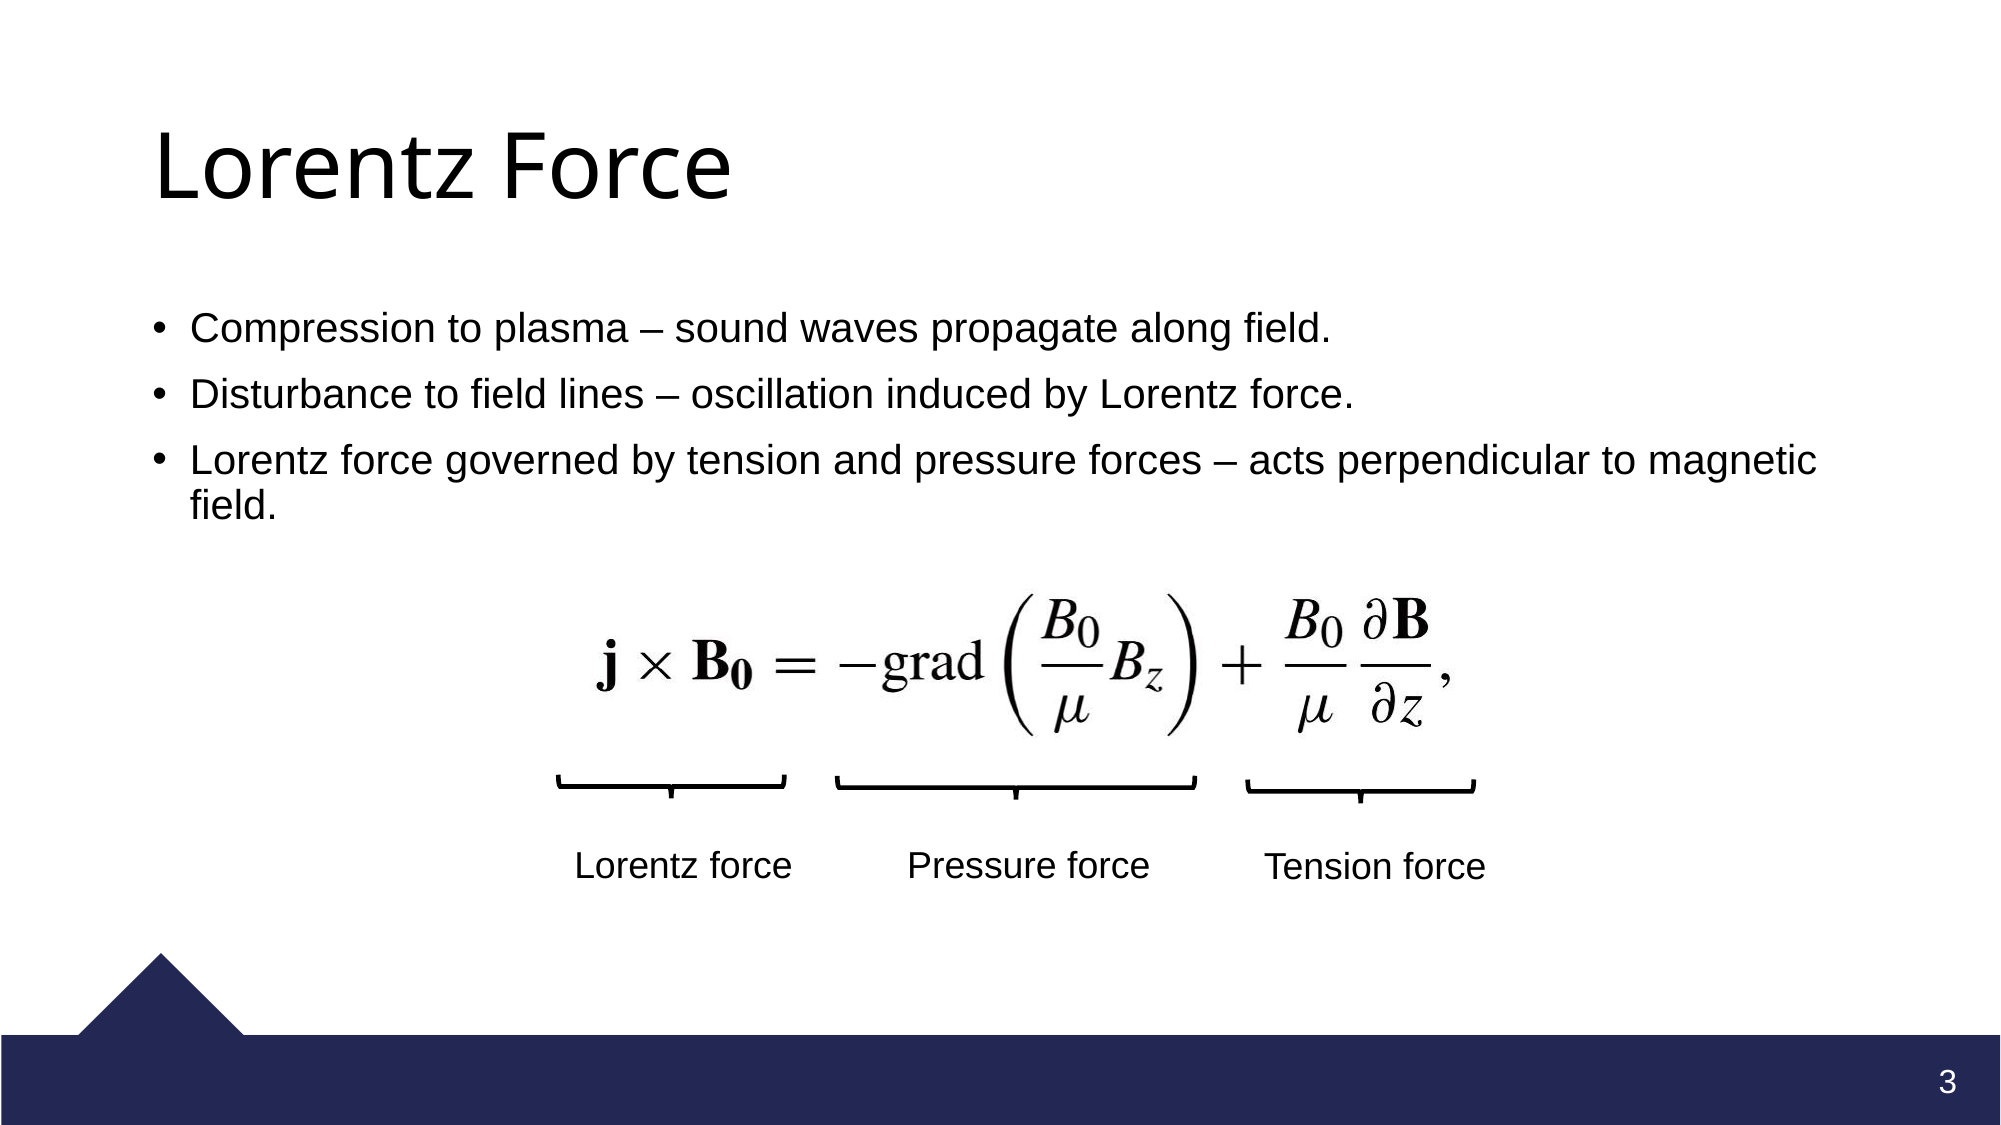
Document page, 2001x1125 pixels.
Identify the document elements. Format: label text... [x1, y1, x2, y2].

text_box Tension force [1249, 835, 1502, 895]
picture [1, 953, 2001, 1125]
text_box [836, 775, 1196, 800]
text_box [1247, 779, 1475, 804]
list Compression to plasma – sound waves propagate along field. Disturbance to field lines – oscillation induced by Lorentz force. Lorentz force governed by tension and pressure forces – acts perpendicular to magnetic field. [137, 299, 1863, 1014]
text_box Lorentz force [559, 834, 808, 894]
text_box [557, 774, 785, 799]
picture [558, 572, 1479, 765]
text_box Pressure force [892, 833, 1166, 894]
title Lorentz Force [137, 59, 1863, 278]
